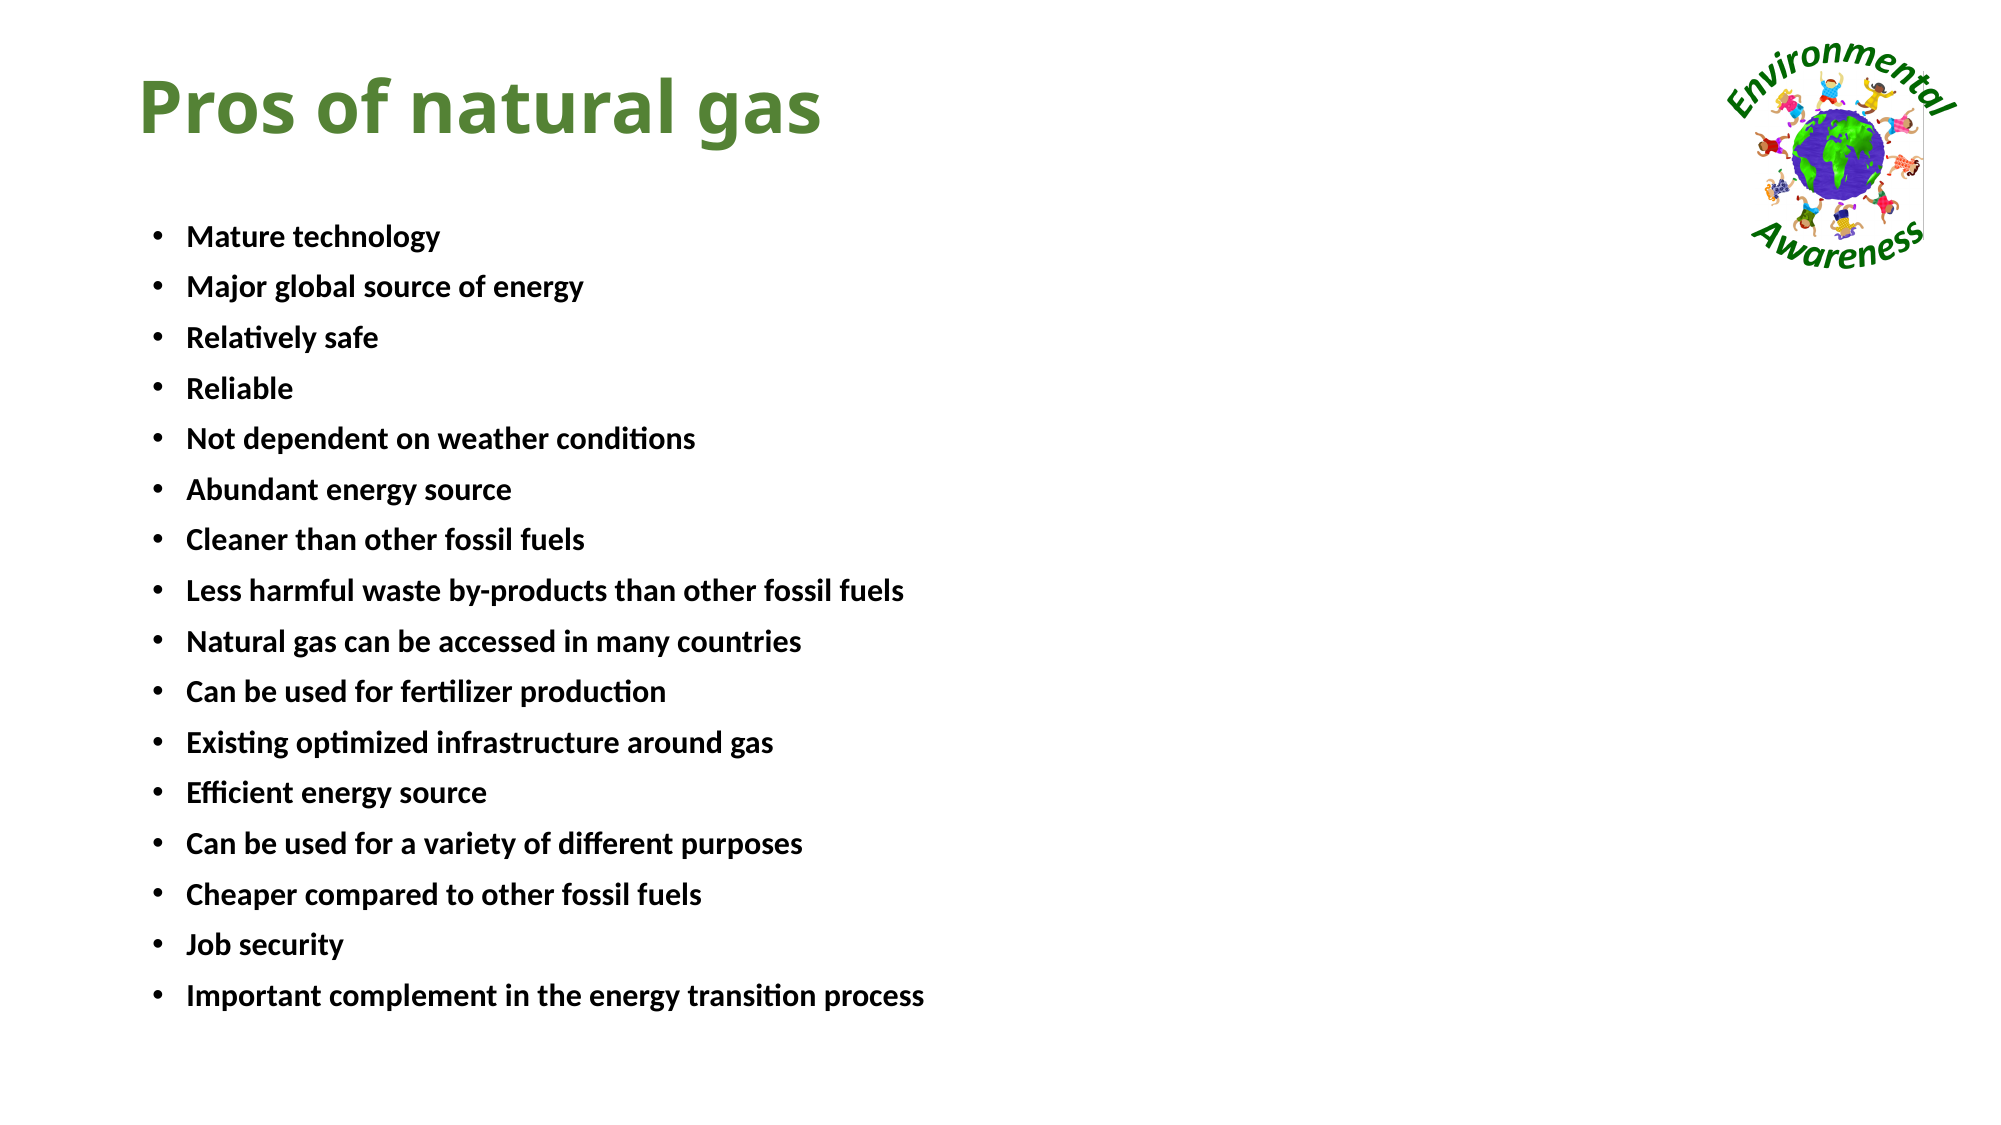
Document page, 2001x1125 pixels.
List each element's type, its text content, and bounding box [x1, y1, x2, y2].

title Pros of natural gas [122, 59, 1650, 160]
list Mature technology Major global source of energy Relatively safe Reliable Not dependent on weather conditions Abundant energy source Cleaner than other fossil fuels Less harmful waste by-products than other fossil fuels Natural gas can be accessed in many countries Can be used for fertilizer production Existing optimized infrastructure around gas Efficient energy source Can be used for a variety of different purposes Cheaper compared to other fossil fuels Job security Important complement in the energy transition process [137, 212, 1650, 1021]
picture [1716, 35, 1962, 278]
